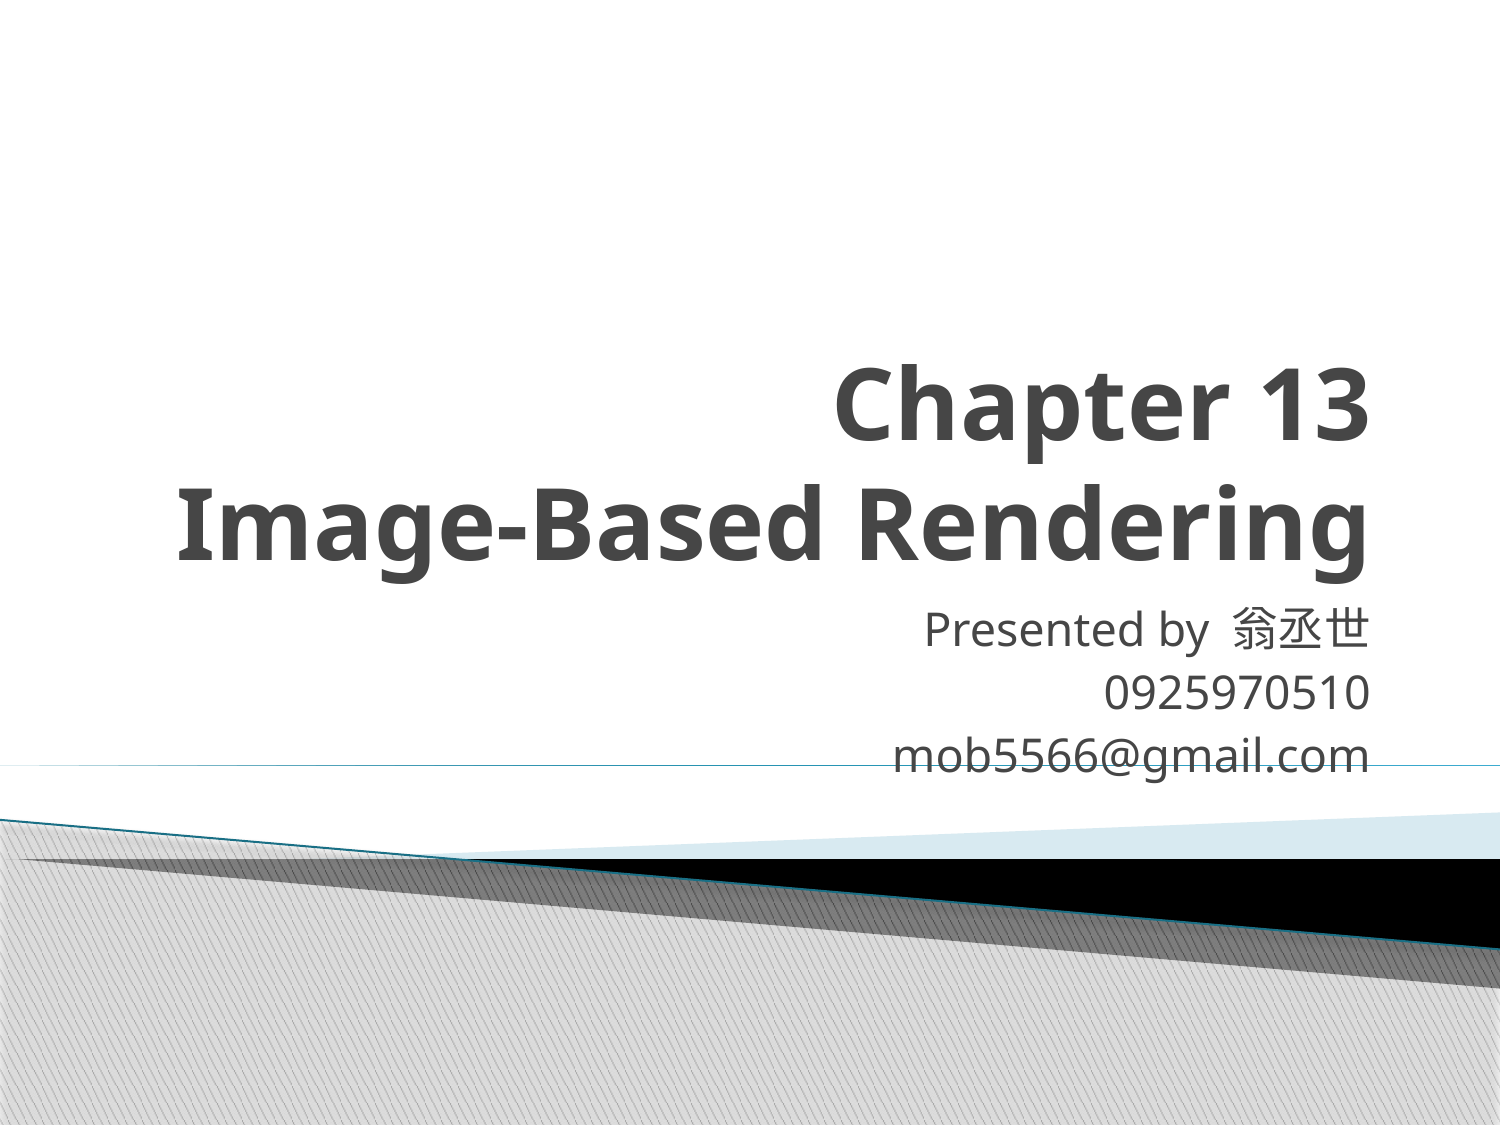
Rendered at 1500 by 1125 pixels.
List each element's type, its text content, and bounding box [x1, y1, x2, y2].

title Chapter 13 Image-Based Rendering [112, 287, 1388, 588]
picture [5, 859, 1500, 989]
subtitle Presented by 翁丞世 0925970510 mob5566@gmail.com [112, 592, 1388, 790]
